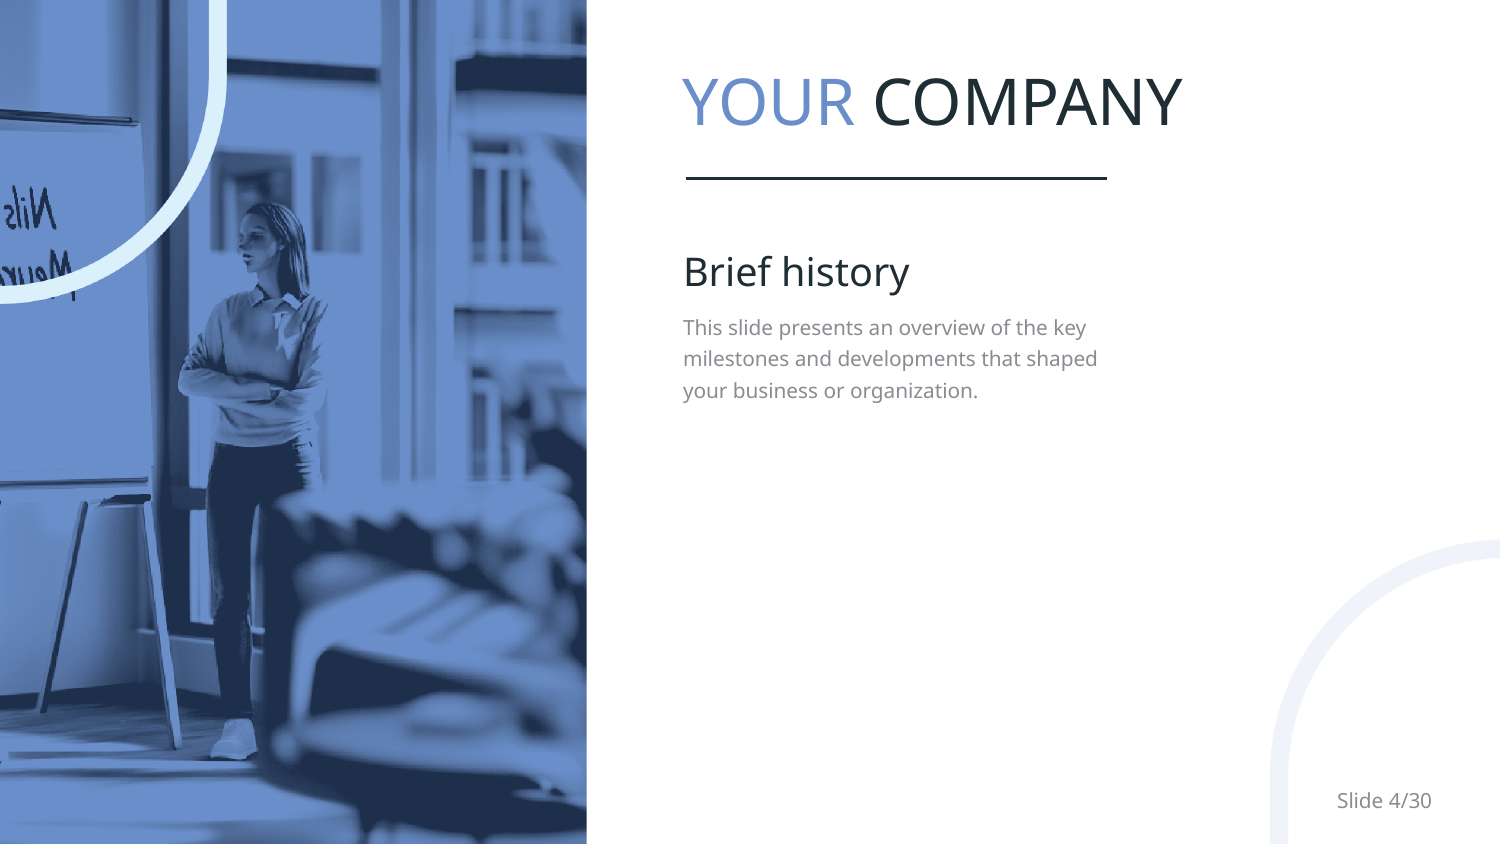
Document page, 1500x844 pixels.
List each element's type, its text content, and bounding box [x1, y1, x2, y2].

text_box YOUR COMPANY [682, 61, 1348, 139]
text_box Brief history [683, 247, 1043, 295]
picture [1269, 538, 1500, 844]
text_box This slide presents an overview of the key milestones and developments that shaped your business or organization. [683, 308, 1278, 403]
picture [0, 0, 587, 844]
